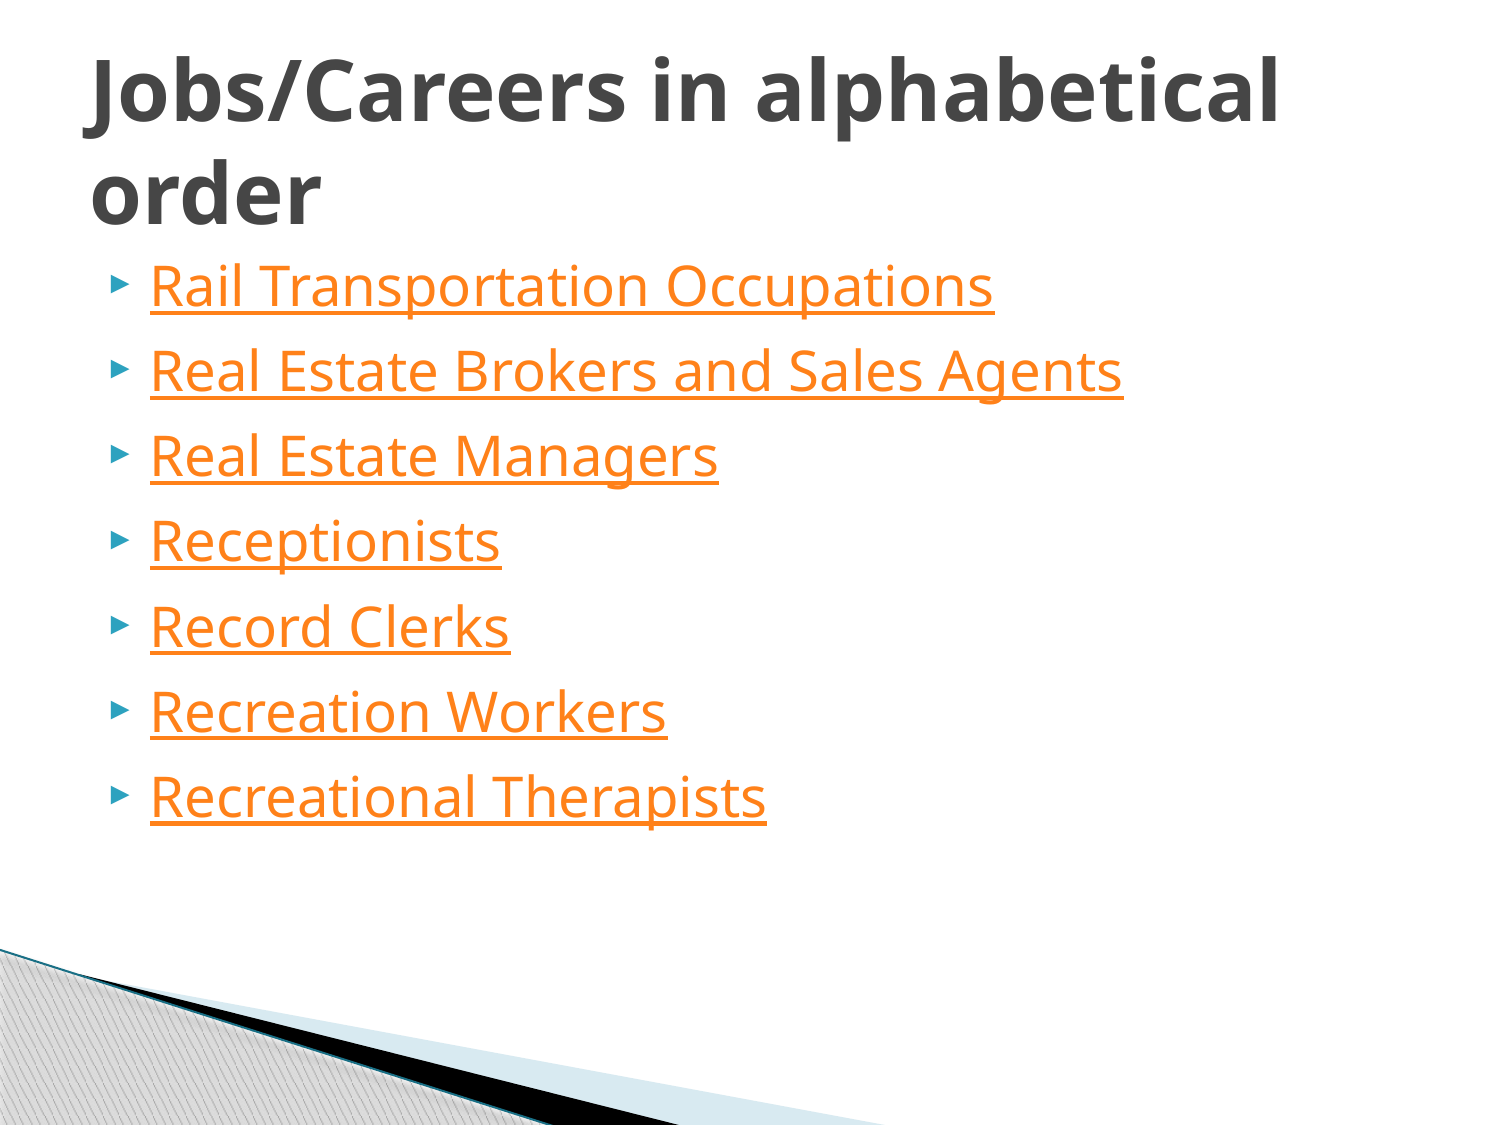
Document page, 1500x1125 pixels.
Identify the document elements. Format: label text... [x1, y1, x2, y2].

title Jobs/Careers in alphabetical order [75, 45, 1425, 233]
list Rail Transportation Occupations Real Estate Brokers and Sales Agents Real Estate Managers Receptionists Record Clerks Recreation Workers Recreational Therapists [75, 243, 1425, 986]
